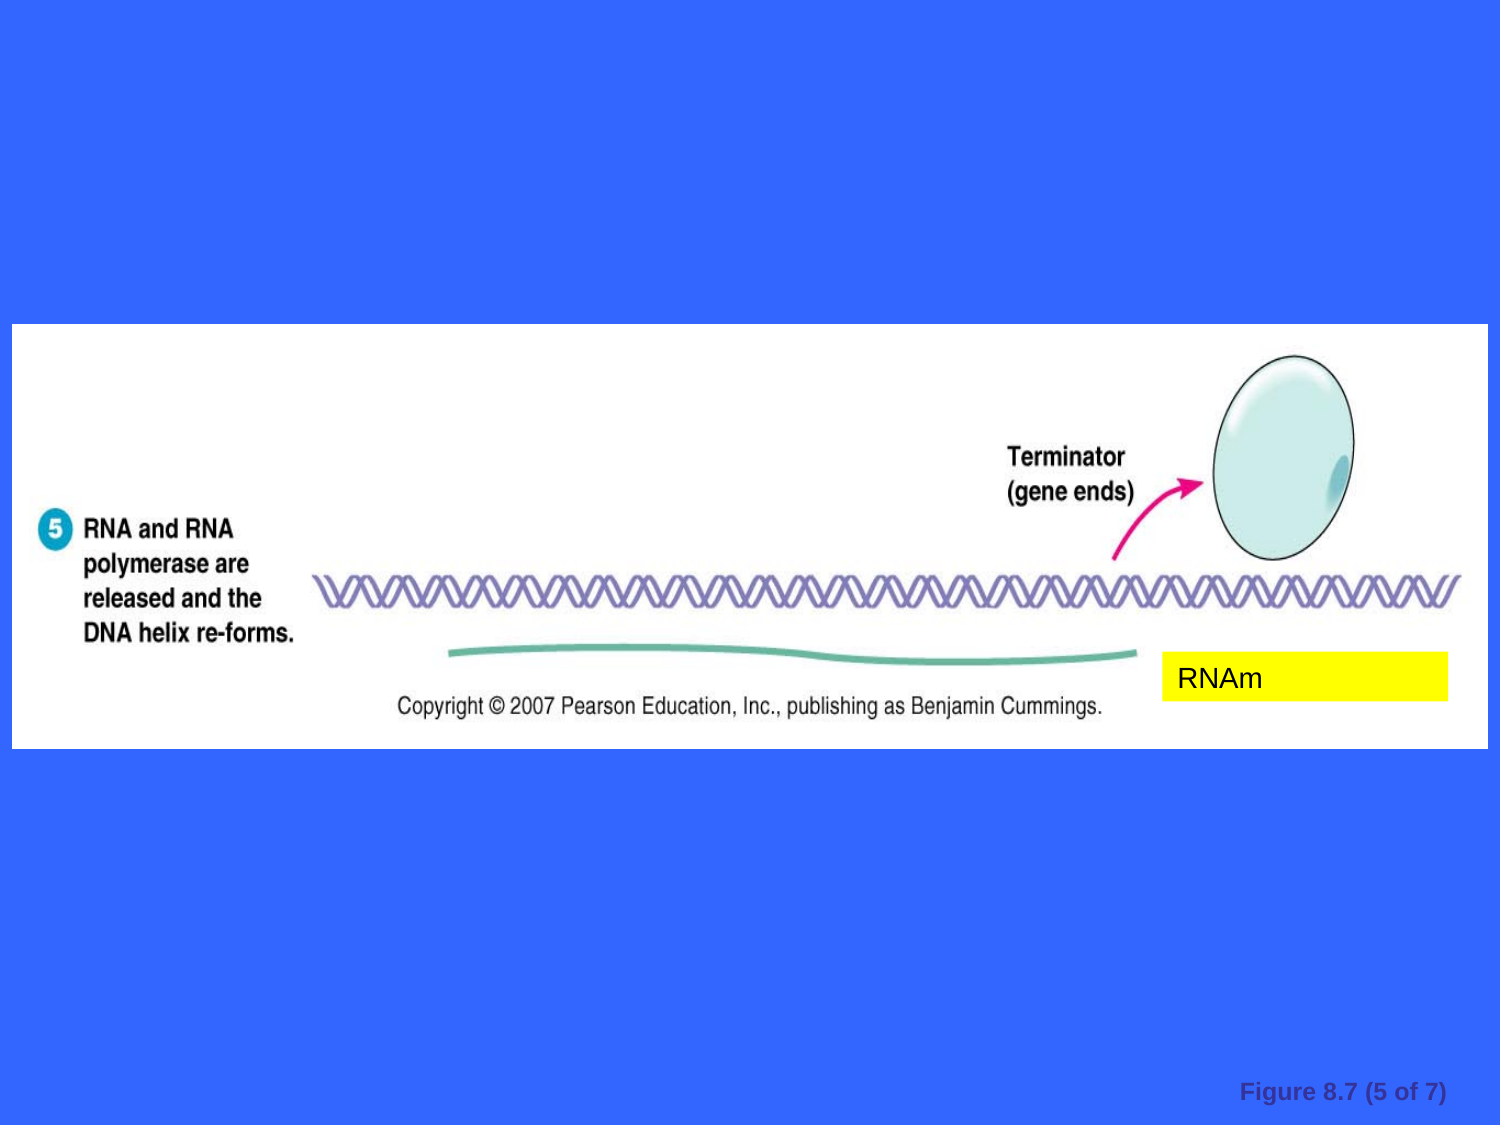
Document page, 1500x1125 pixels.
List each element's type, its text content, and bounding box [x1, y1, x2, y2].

text_box Figure 8.7 (5 of 7) [1012, 1067, 1463, 1113]
picture [12, 324, 1488, 749]
